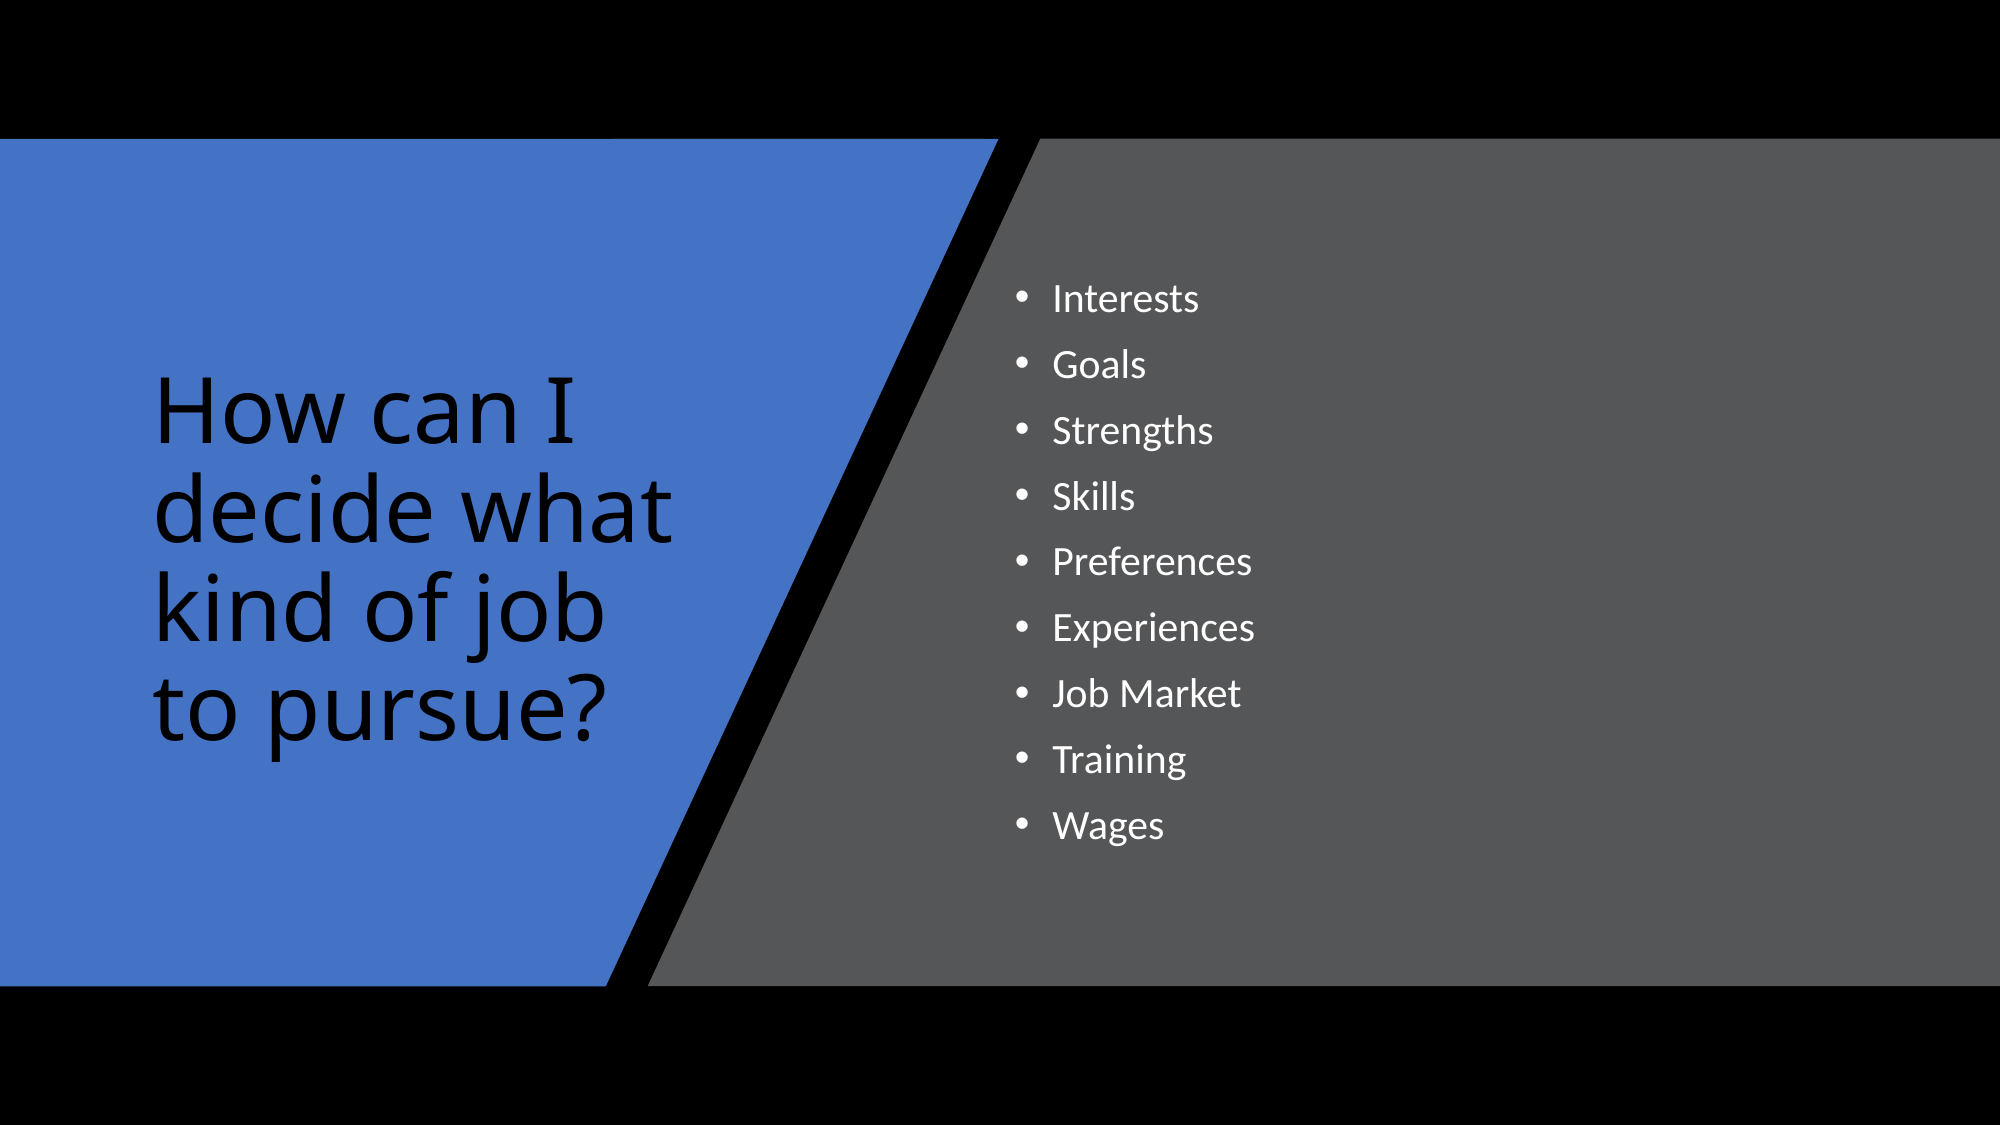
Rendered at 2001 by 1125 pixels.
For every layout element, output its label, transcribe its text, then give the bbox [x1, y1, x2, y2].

title How can I decide what kind of job to pursue? [137, 302, 697, 823]
text_box [0, 137, 1001, 988]
text_box [645, 137, 2000, 988]
list Interests Goals Strengths Skills Preferences Experiences Job Market Training Wages [999, 186, 1863, 939]
